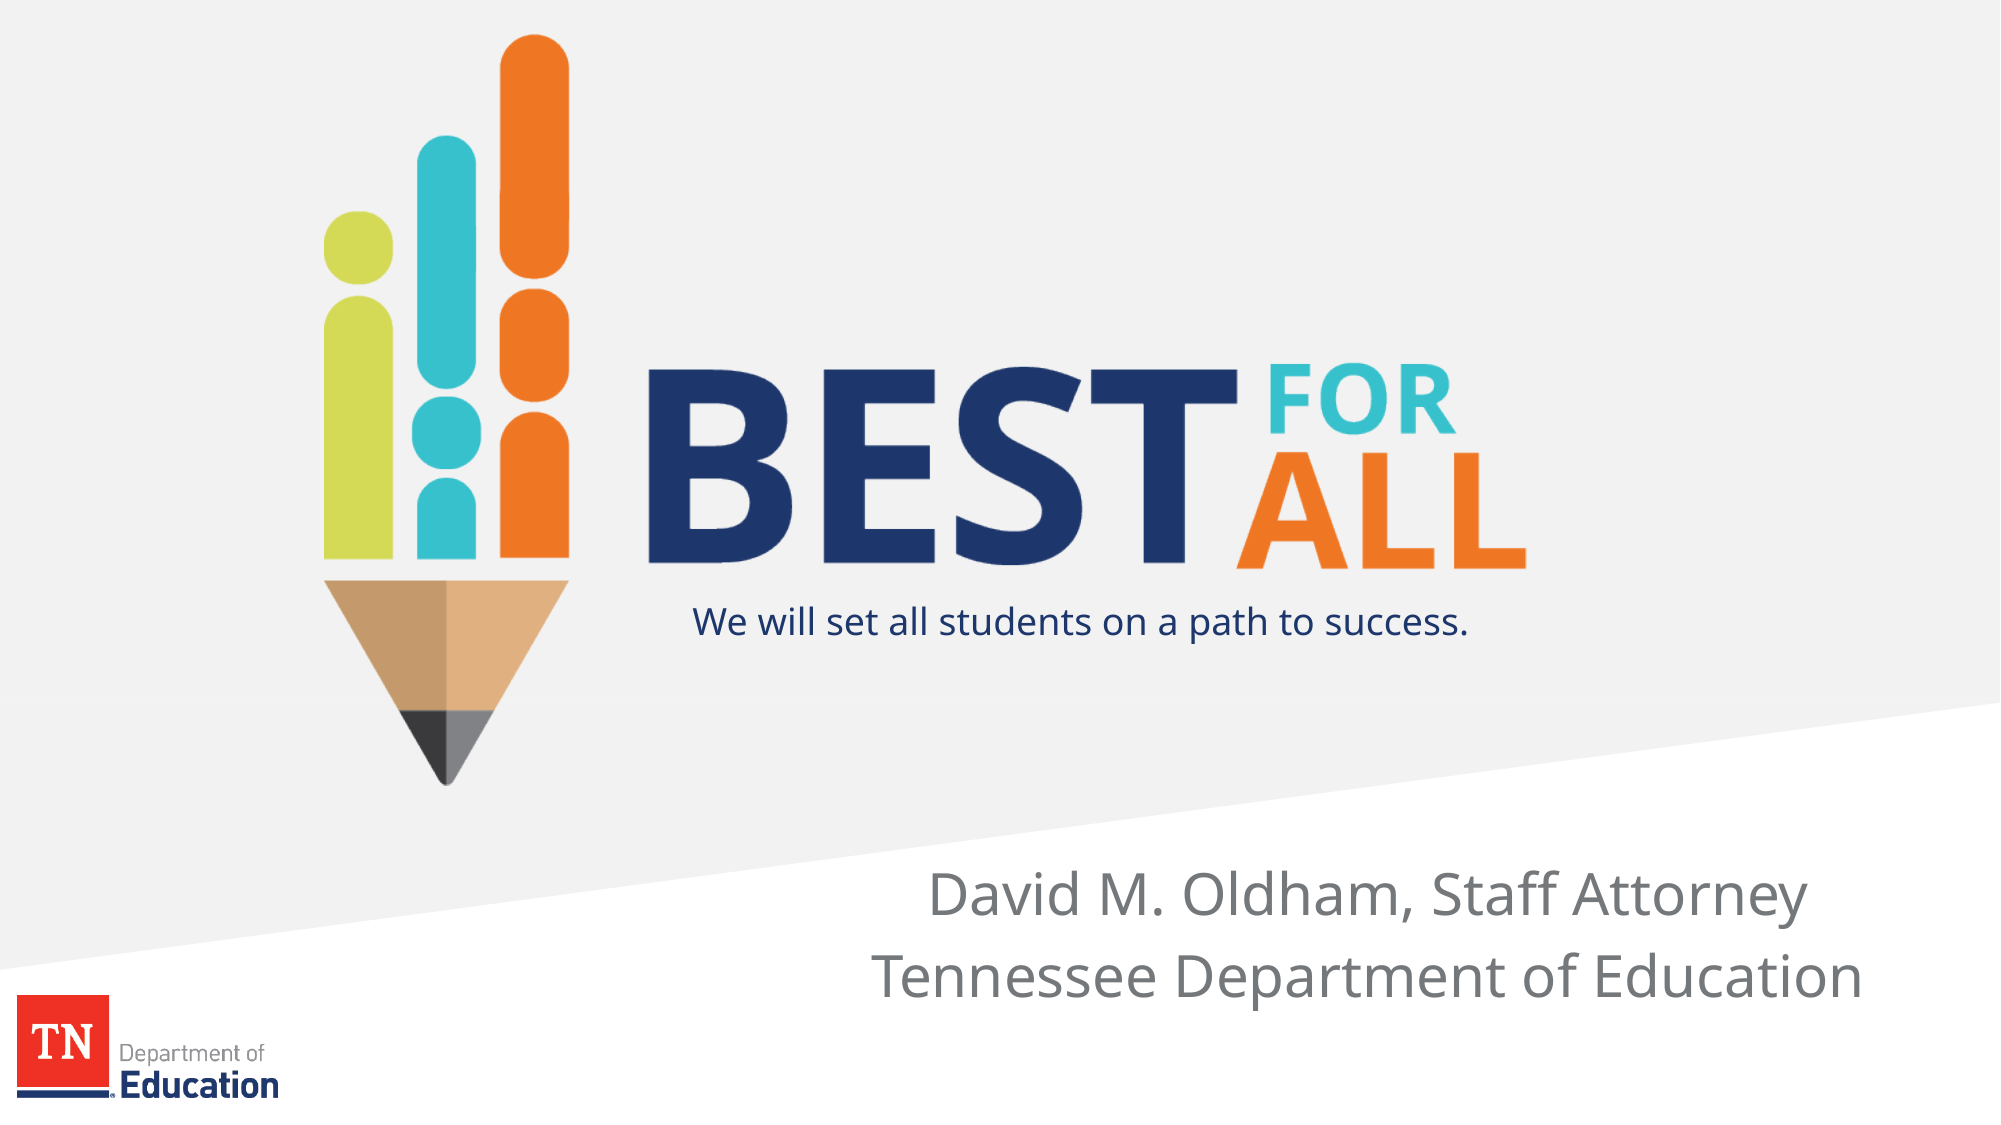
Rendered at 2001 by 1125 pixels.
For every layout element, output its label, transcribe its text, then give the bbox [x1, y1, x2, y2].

picture [324, 34, 1527, 786]
picture [17, 995, 278, 1098]
subtitle David M. Oldham, Staff Attorney Tennessee Department of Education [812, 849, 1924, 1086]
